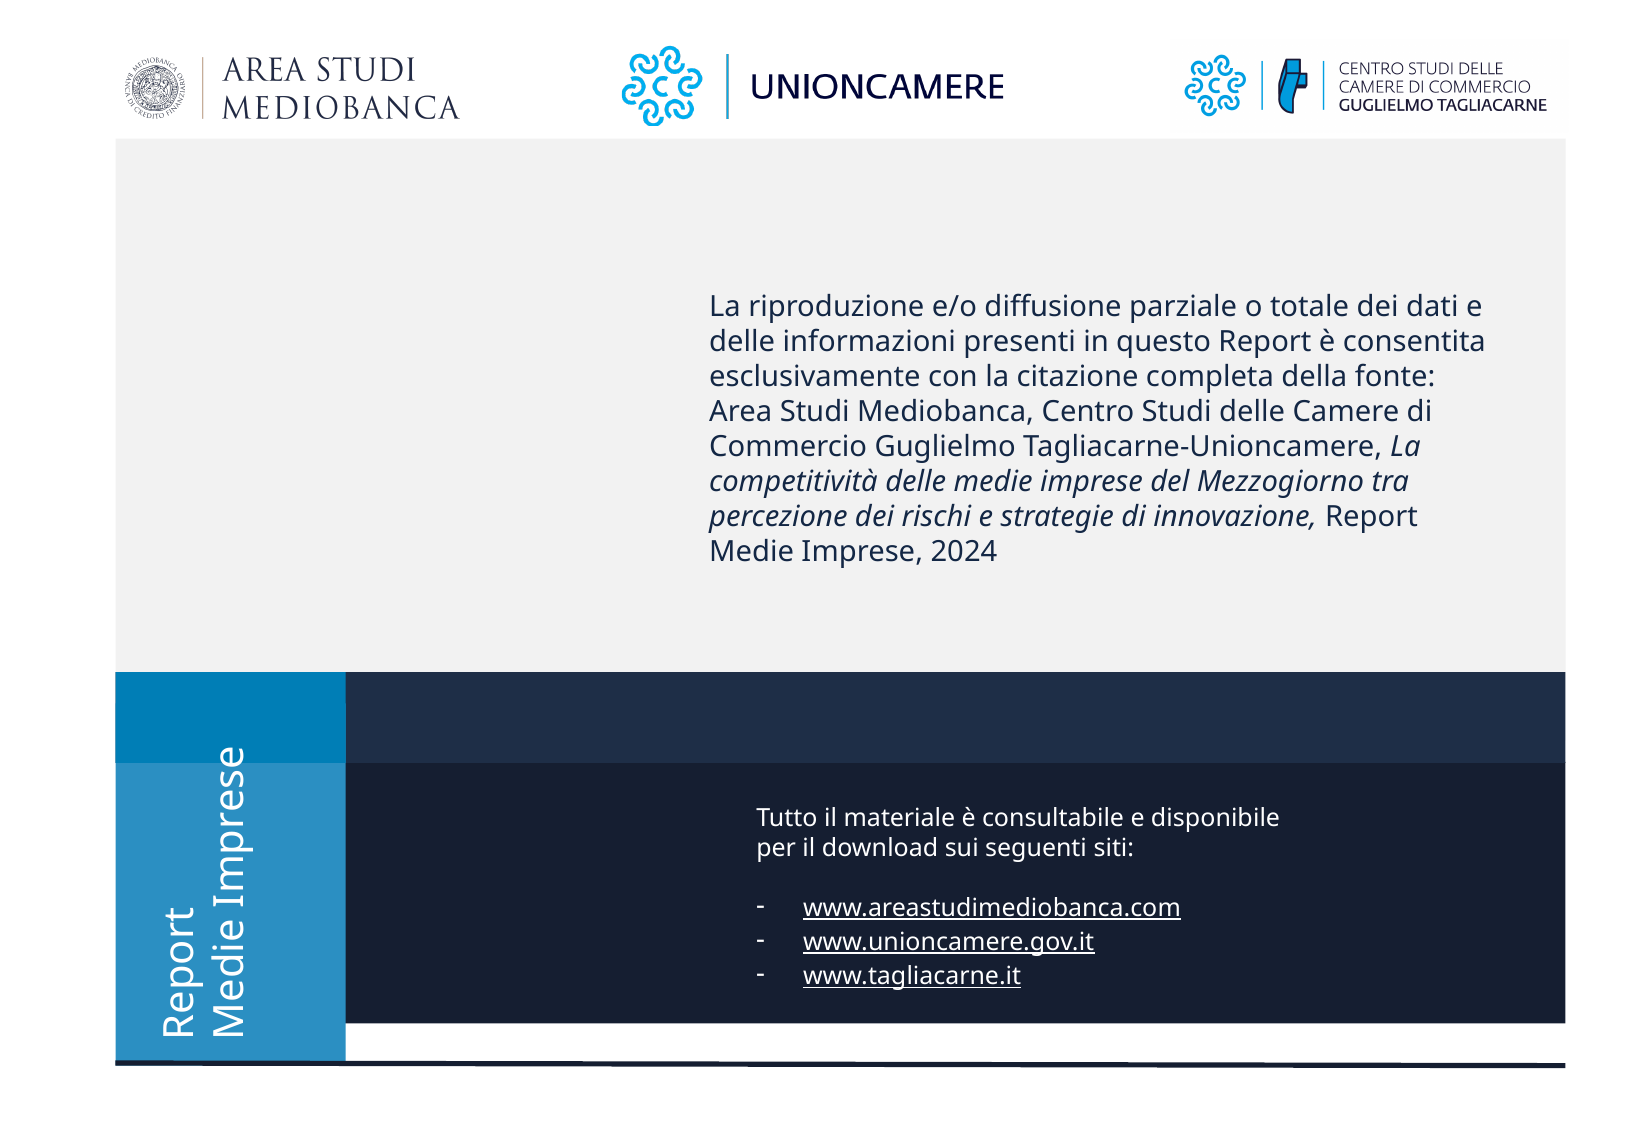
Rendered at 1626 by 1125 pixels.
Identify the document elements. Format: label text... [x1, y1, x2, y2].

picture [1169, 23, 1625, 133]
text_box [115, 1062, 1566, 1066]
text_box [115, 138, 1567, 741]
picture [621, 45, 1004, 126]
picture [125, 57, 460, 119]
text_box Report Medie Imprese [143, 706, 259, 1055]
text_box [347, 764, 1566, 1024]
text_box [115, 764, 347, 1060]
text_box La riproduzione e/o diffusione parziale o totale dei dati e delle informazioni presenti in questo Report è consentita esclusivamente con la citazione completa della fonte: Area Studi Mediobanca, Centro Studi delle Camere di Commercio Guglielmo Tagliacarne-Unioncamere, La competitività delle medie imprese del Mezzogiorno tra percezione dei rischi e strategie di innovazione, Report Medie Imprese, 2024 [694, 279, 1510, 645]
text_box [347, 671, 1566, 764]
text_box [115, 671, 347, 764]
text_box Tutto il materiale è consultabile e disponibile per il download sui seguenti siti: www.areastudimediobanca.com www.unioncamere.gov.it www.tagliacarne.it [741, 794, 1554, 1001]
